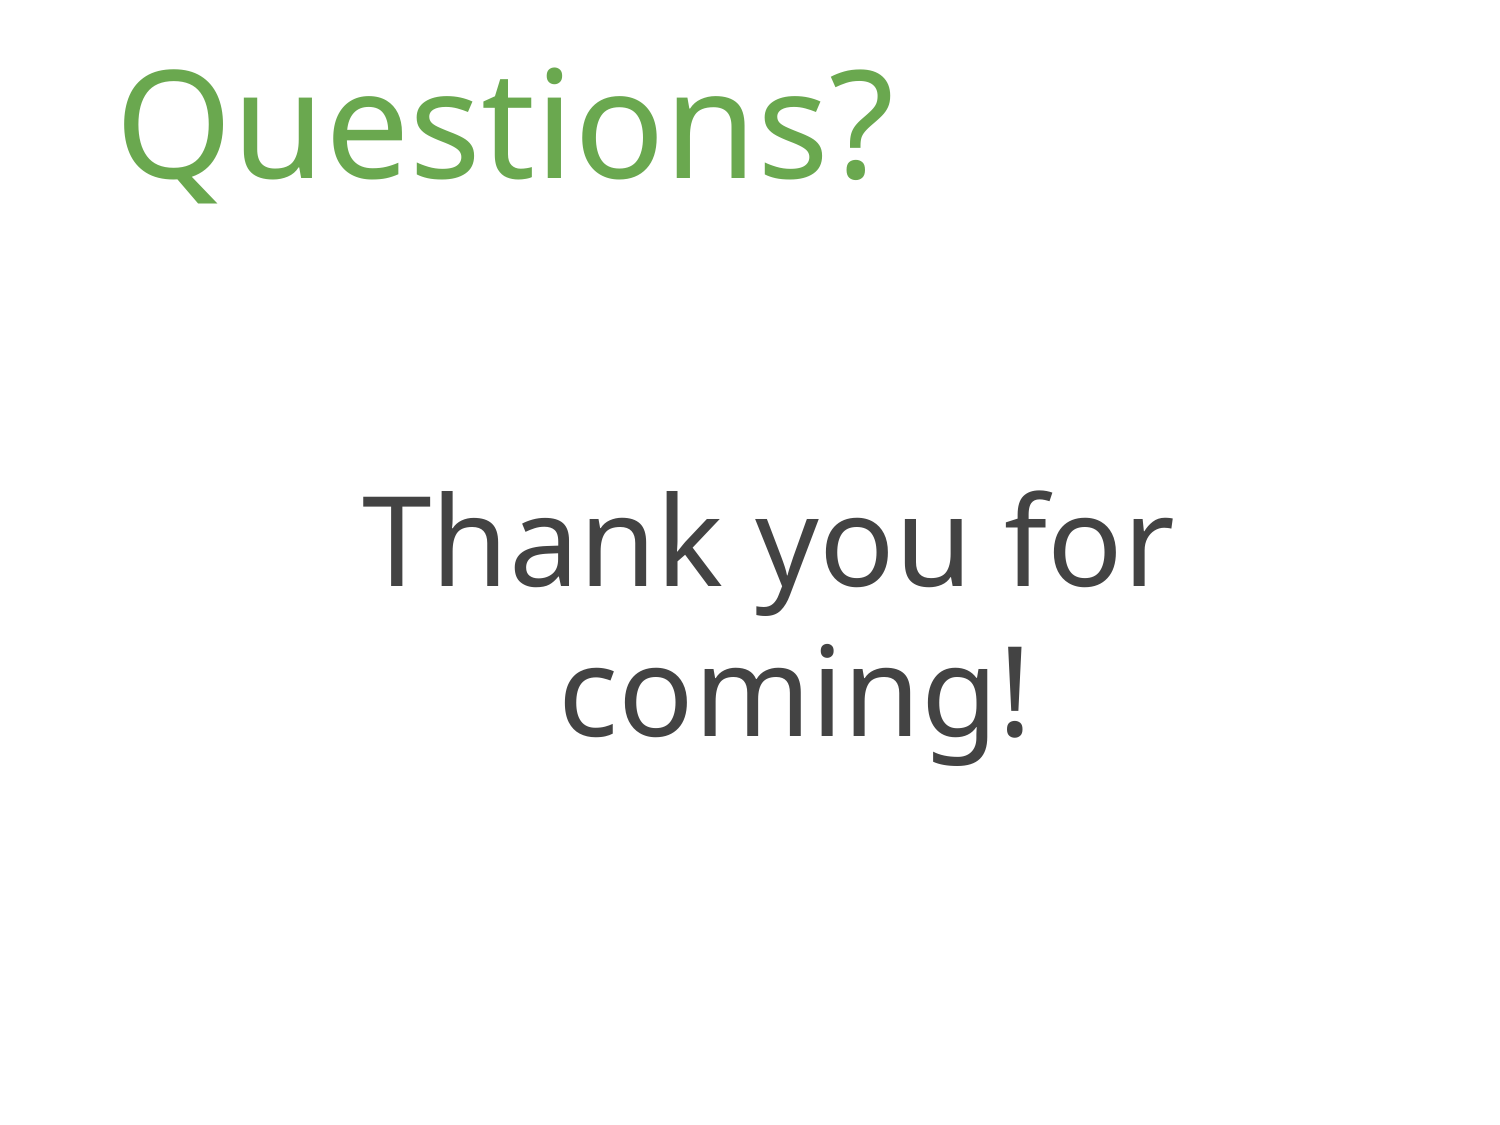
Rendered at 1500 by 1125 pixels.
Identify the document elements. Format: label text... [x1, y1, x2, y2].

list Thank you for coming! [100, 262, 1438, 1000]
title Questions? [100, 37, 1438, 200]
